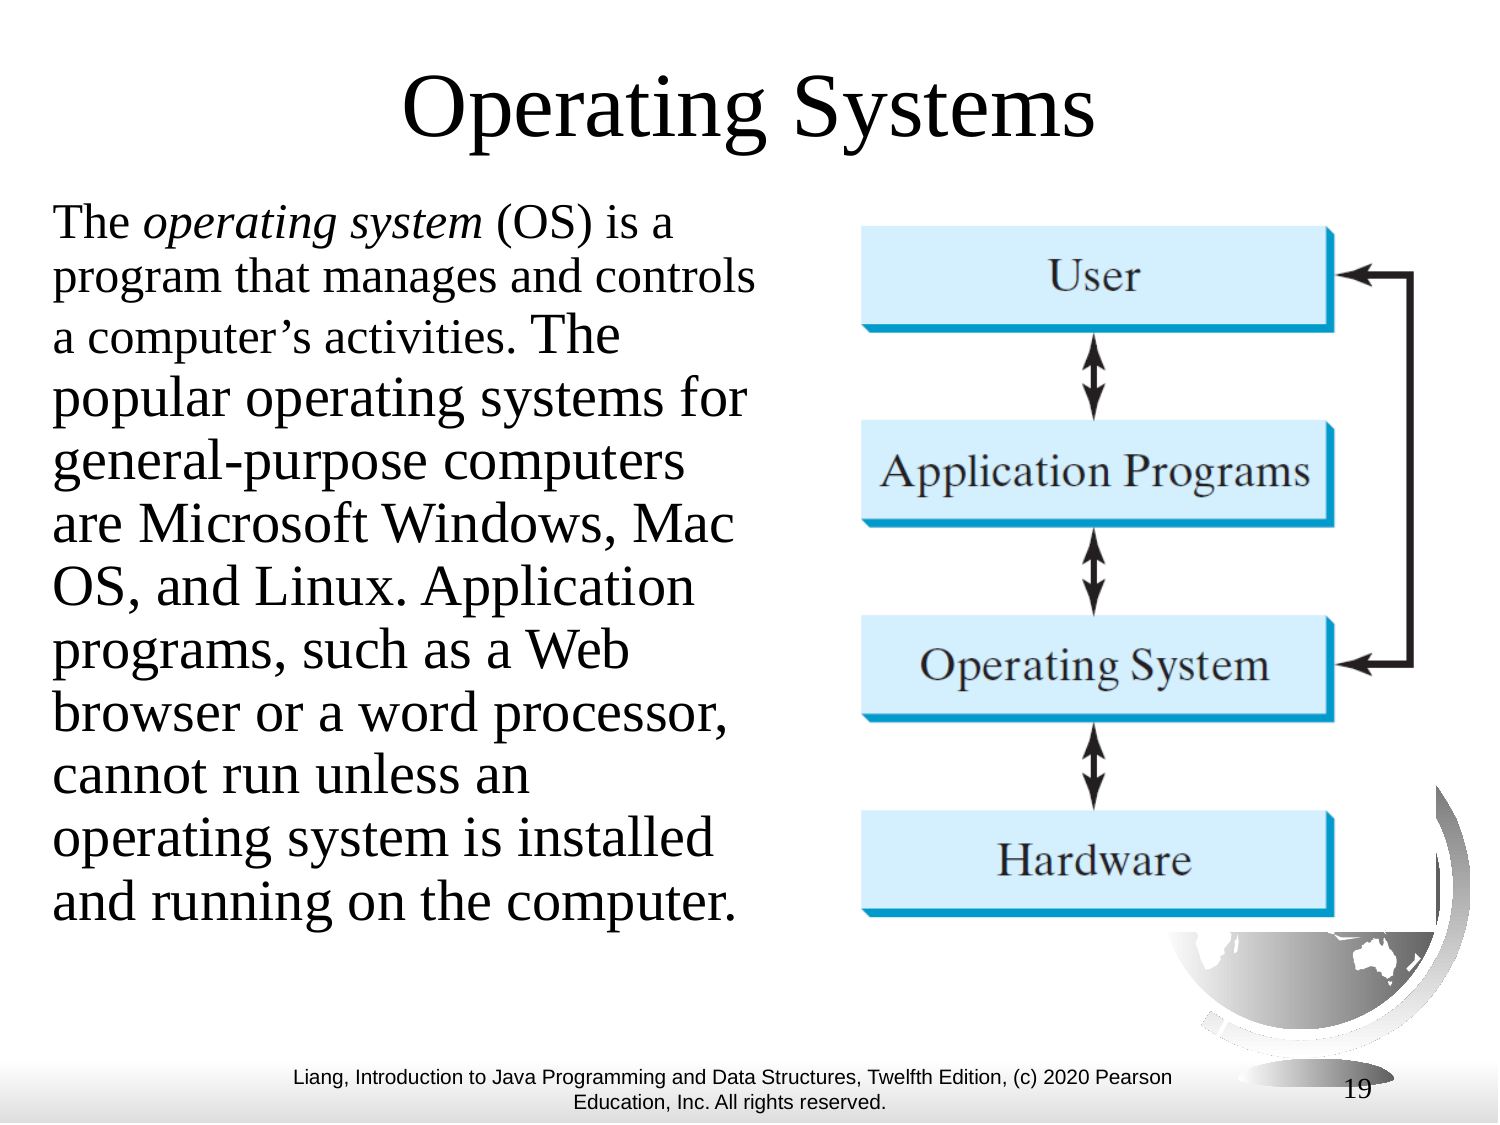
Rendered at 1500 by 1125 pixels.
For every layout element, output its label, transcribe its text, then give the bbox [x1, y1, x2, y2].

list The operating system (OS) is a program that manages and controls a computer’s activities. The popular operating systems for general-purpose computers are Microsoft Windows, Mac OS, and Linux. Application programs, such as a Web browser or a word processor, cannot run unless an operating system is installed and running on the computer. [37, 187, 775, 412]
slide_number 19 [1074, 1049, 1388, 1125]
title Operating Systems [112, 37, 1388, 163]
list The operating system (OS) is a program that manages and controls a computer’s activities. The popular operating systems for general-purpose computers are Microsoft Windows, Mac OS, and Linux. Application programs, such as a Web browser or a word processor, cannot run unless an operating system is installed and running on the computer. [37, 413, 775, 1063]
picture [849, 199, 1436, 932]
